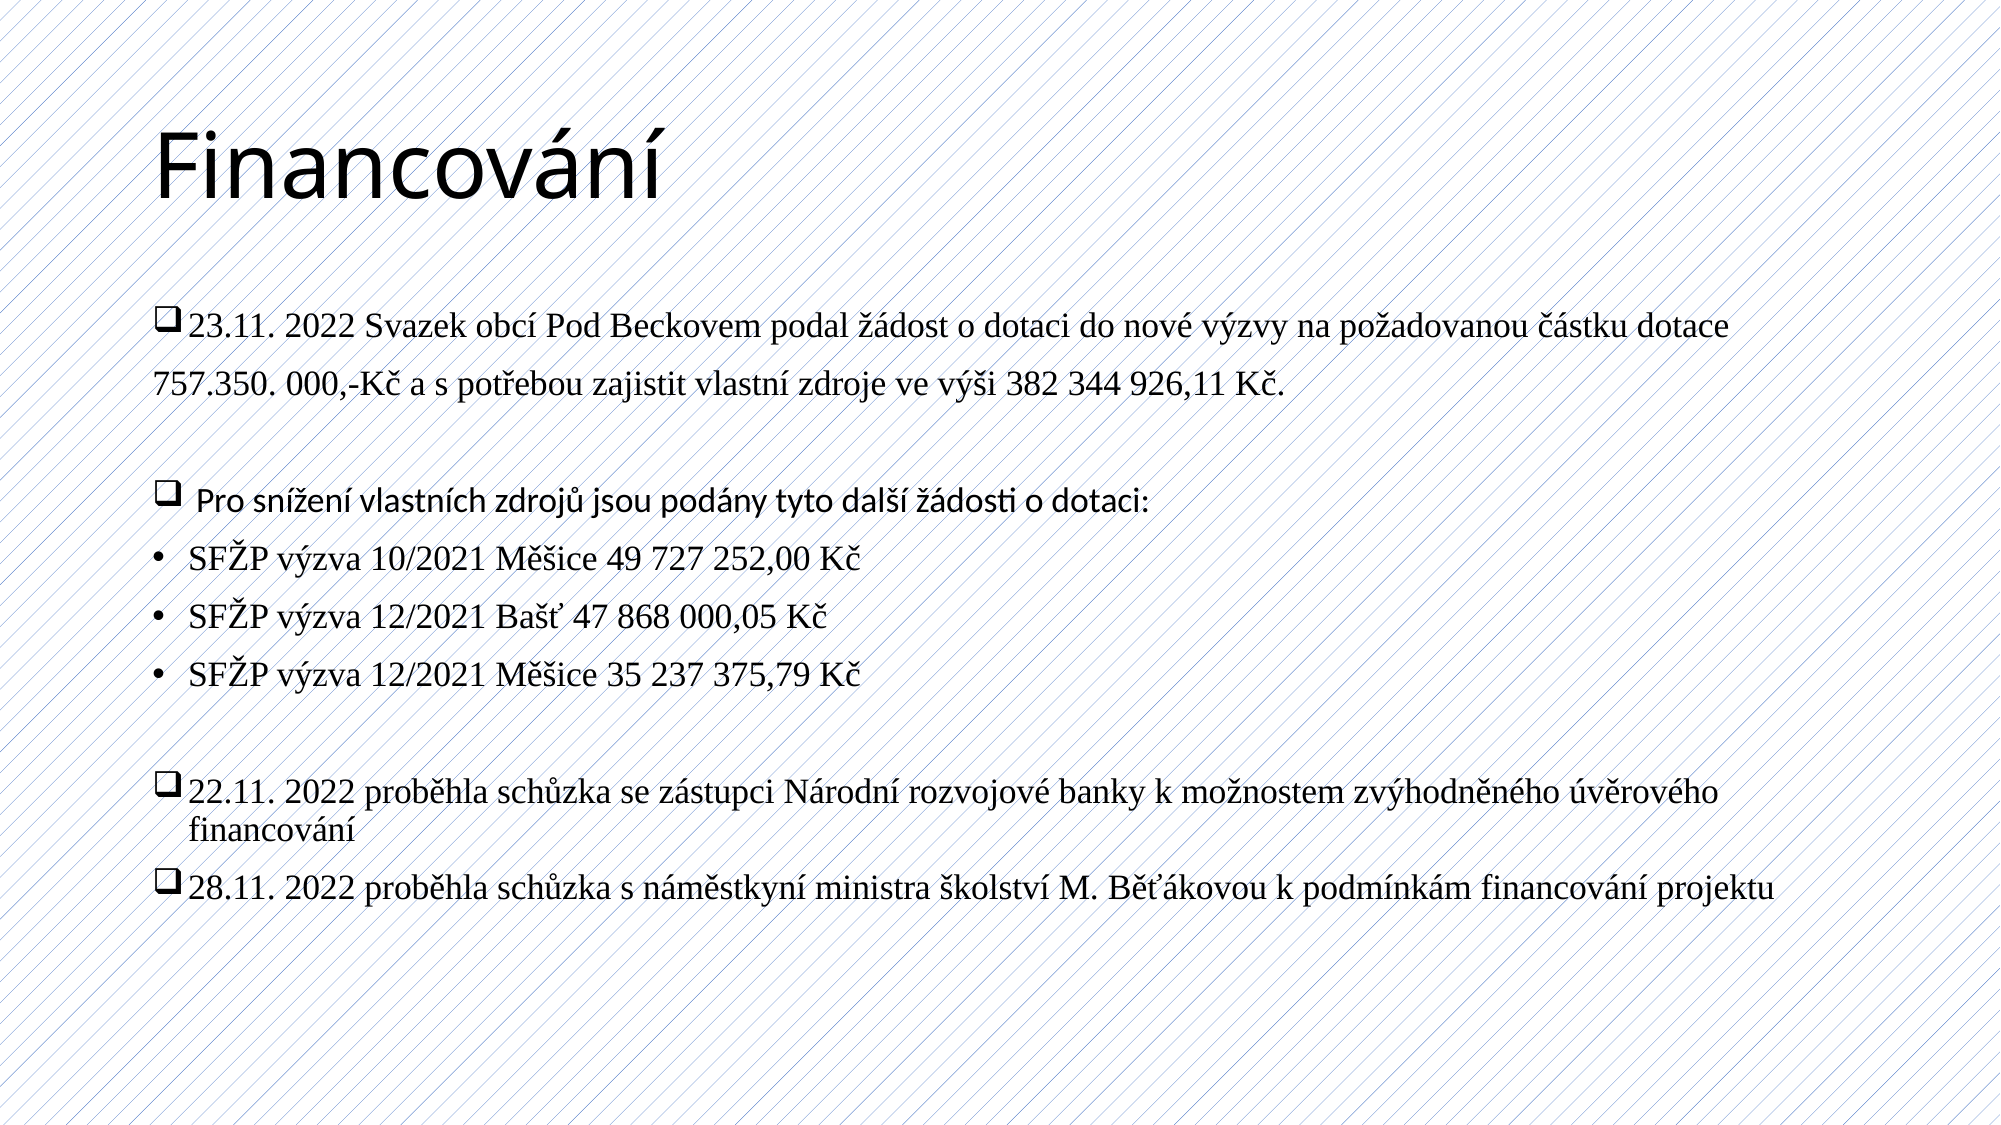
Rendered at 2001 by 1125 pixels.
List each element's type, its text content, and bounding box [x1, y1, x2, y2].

title Financování [137, 59, 1863, 278]
list 23.11. 2022 Svazek obcí Pod Beckovem podal žádost o dotaci do nové výzvy na požadovanou částku dotace 757.350. 000,-Kč a s potřebou zajistit vlastní zdroje ve výši 382 344 926,11 Kč. Pro snížení vlastních zdrojů jsou podány tyto další žádosti o dotaci: SFŽP výzva 10/2021 Měšice 49 727 252,00 Kč SFŽP výzva 12/2021 Bašť 47 868 000,05 Kč SFŽP výzva 12/2021 Měšice 35 237 375,79 Kč 22.11. 2022 proběhla schůzka se zástupci Národní rozvojové banky k možnostem zvýhodněného úvěrového financování 28.11. 2022 proběhla schůzka s náměstkyní ministra školství M. Běťákovou k podmínkám financování projektu [137, 299, 1863, 1014]
